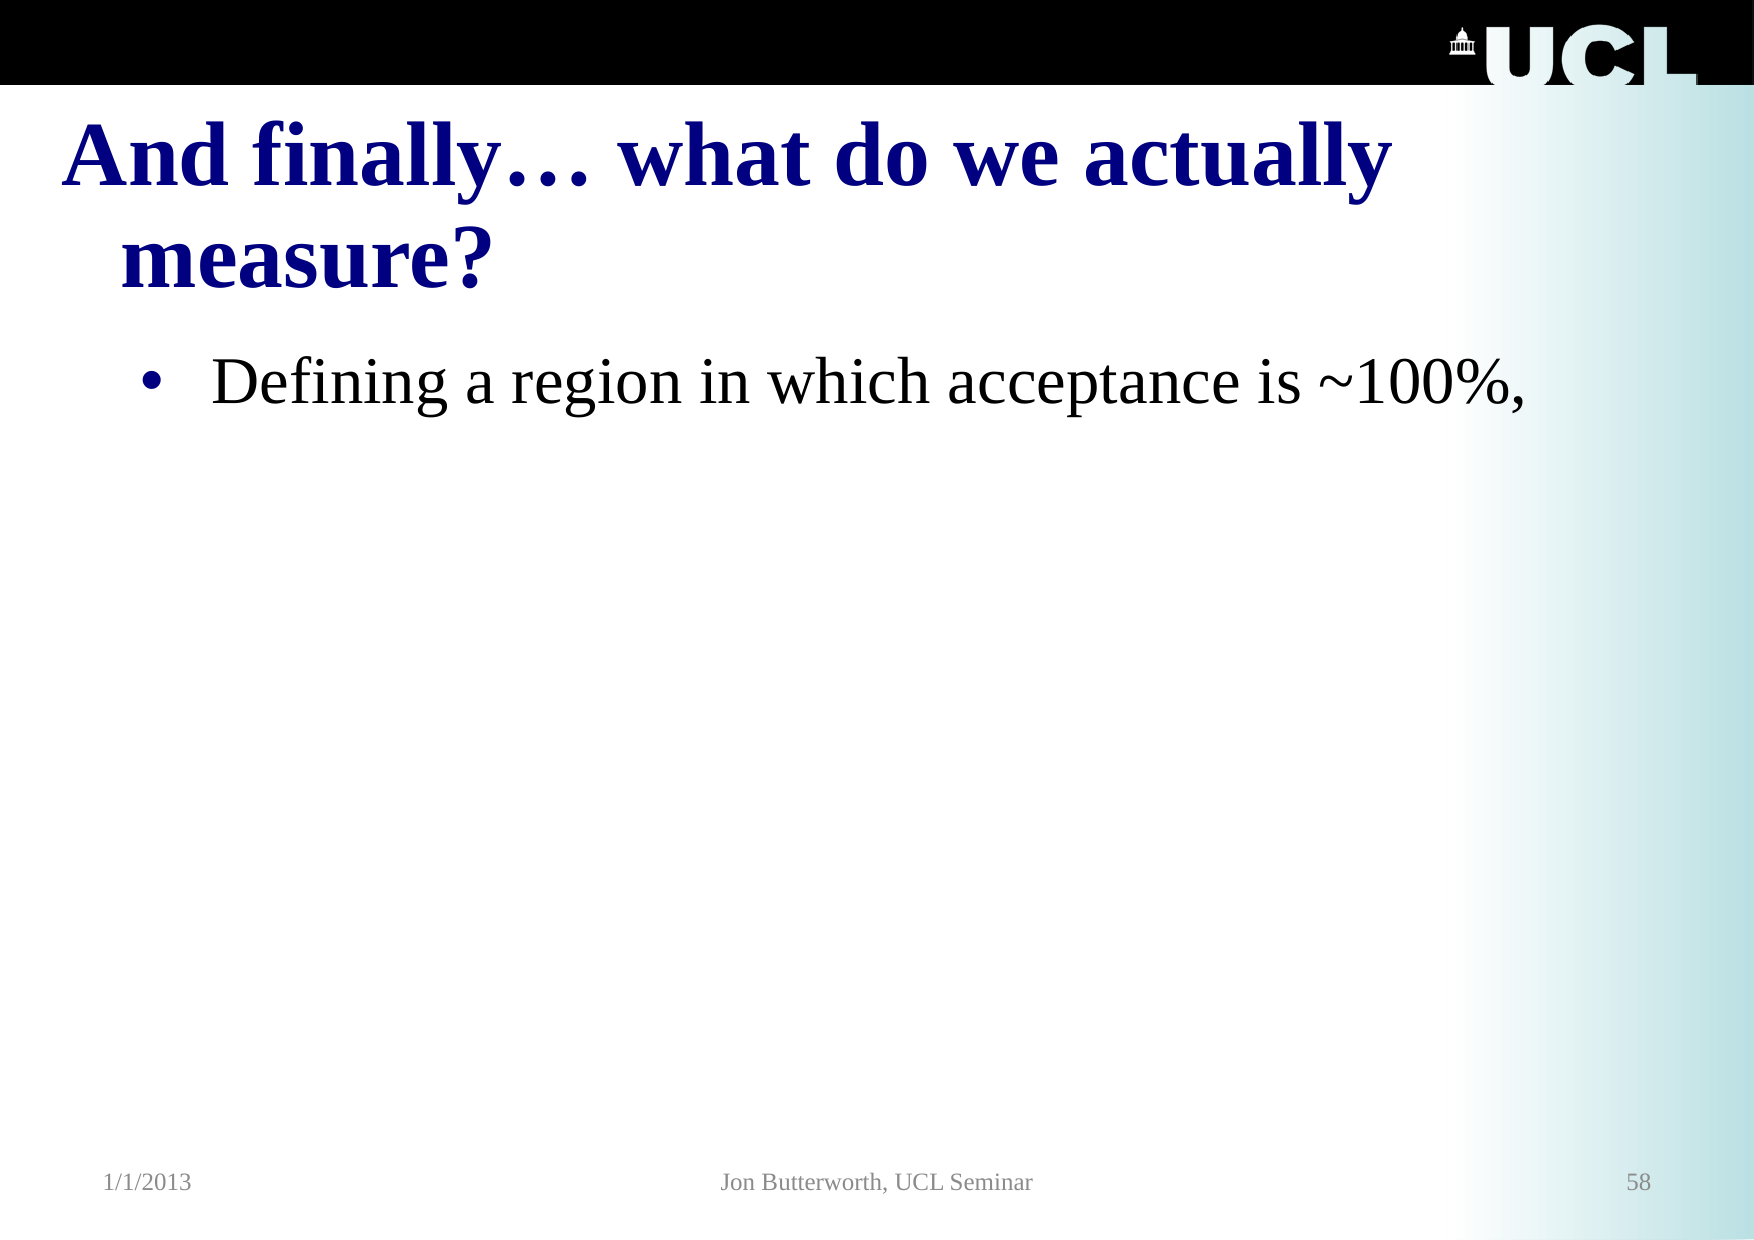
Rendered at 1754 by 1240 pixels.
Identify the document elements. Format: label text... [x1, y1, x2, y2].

title And finally… what do we actually measure? [61, 102, 1705, 310]
picture [0, 0, 1754, 85]
list Defining a region in which acceptance is ~100%, [128, 344, 1627, 1126]
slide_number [87, 1148, 497, 1215]
footer Jon Butterworth, UCL Seminar [599, 1148, 1155, 1215]
slide_number 58 [1257, 1148, 1667, 1215]
